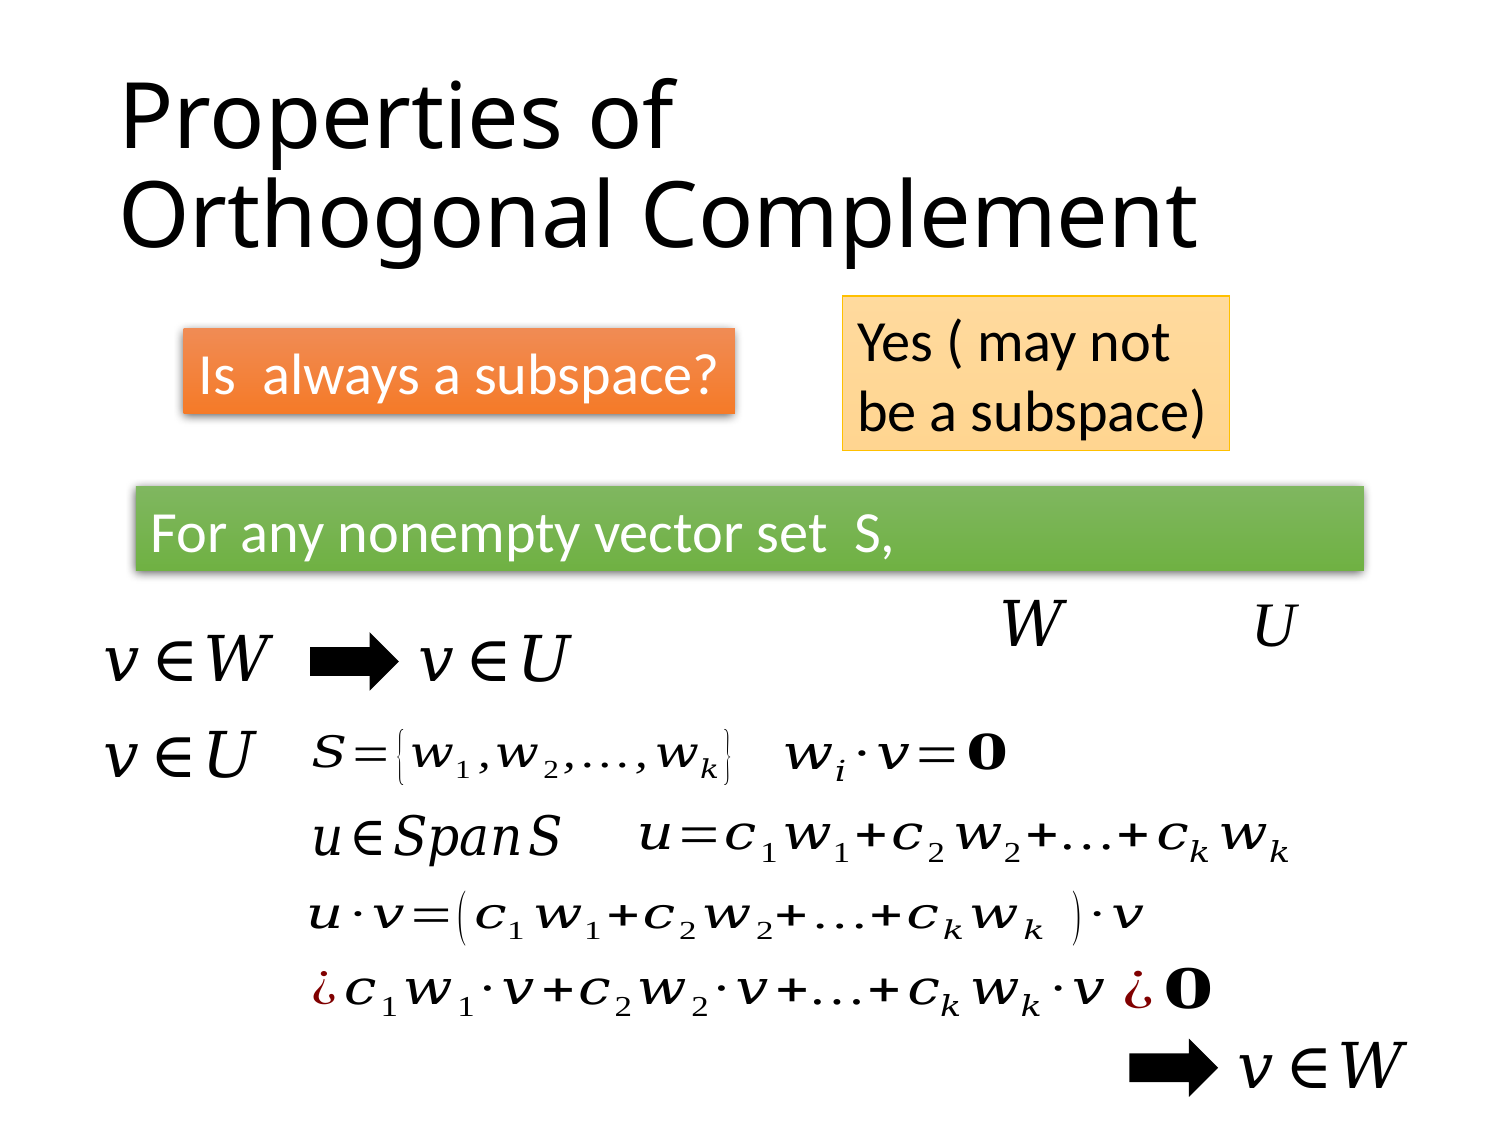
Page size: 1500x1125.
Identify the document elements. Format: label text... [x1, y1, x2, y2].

text_box [1129, 1038, 1219, 1097]
text_box [310, 632, 399, 691]
title Properties of Orthogonal Complement [103, 59, 1397, 278]
